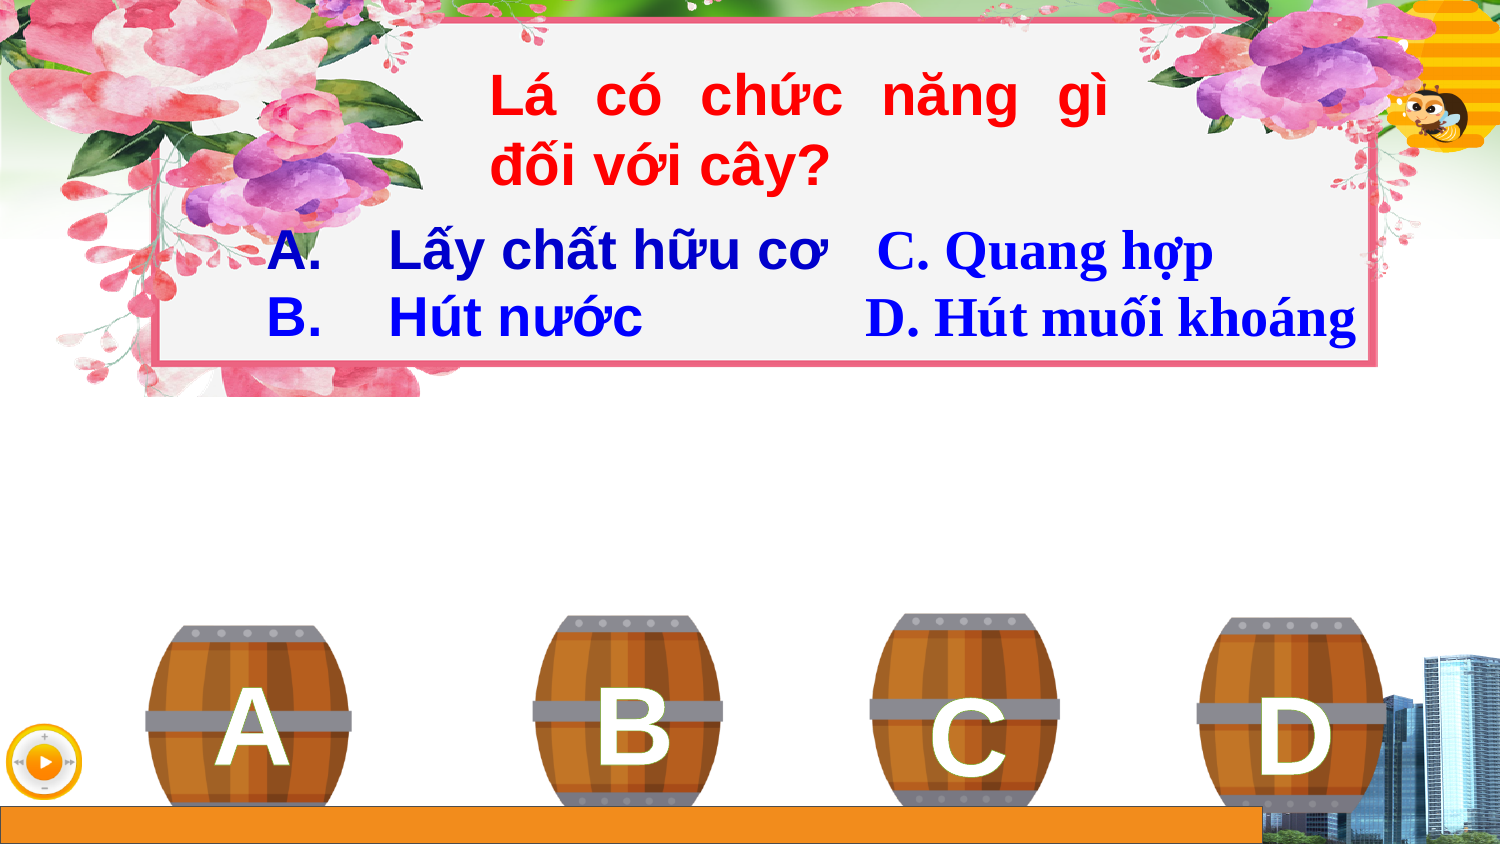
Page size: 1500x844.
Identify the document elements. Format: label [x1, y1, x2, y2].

text_box [0, 806, 1263, 844]
picture [140, 611, 364, 831]
picture [865, 599, 1072, 826]
picture [528, 600, 735, 820]
picture [1191, 603, 1398, 823]
picture [0, 712, 87, 805]
picture [0, 0, 1500, 397]
